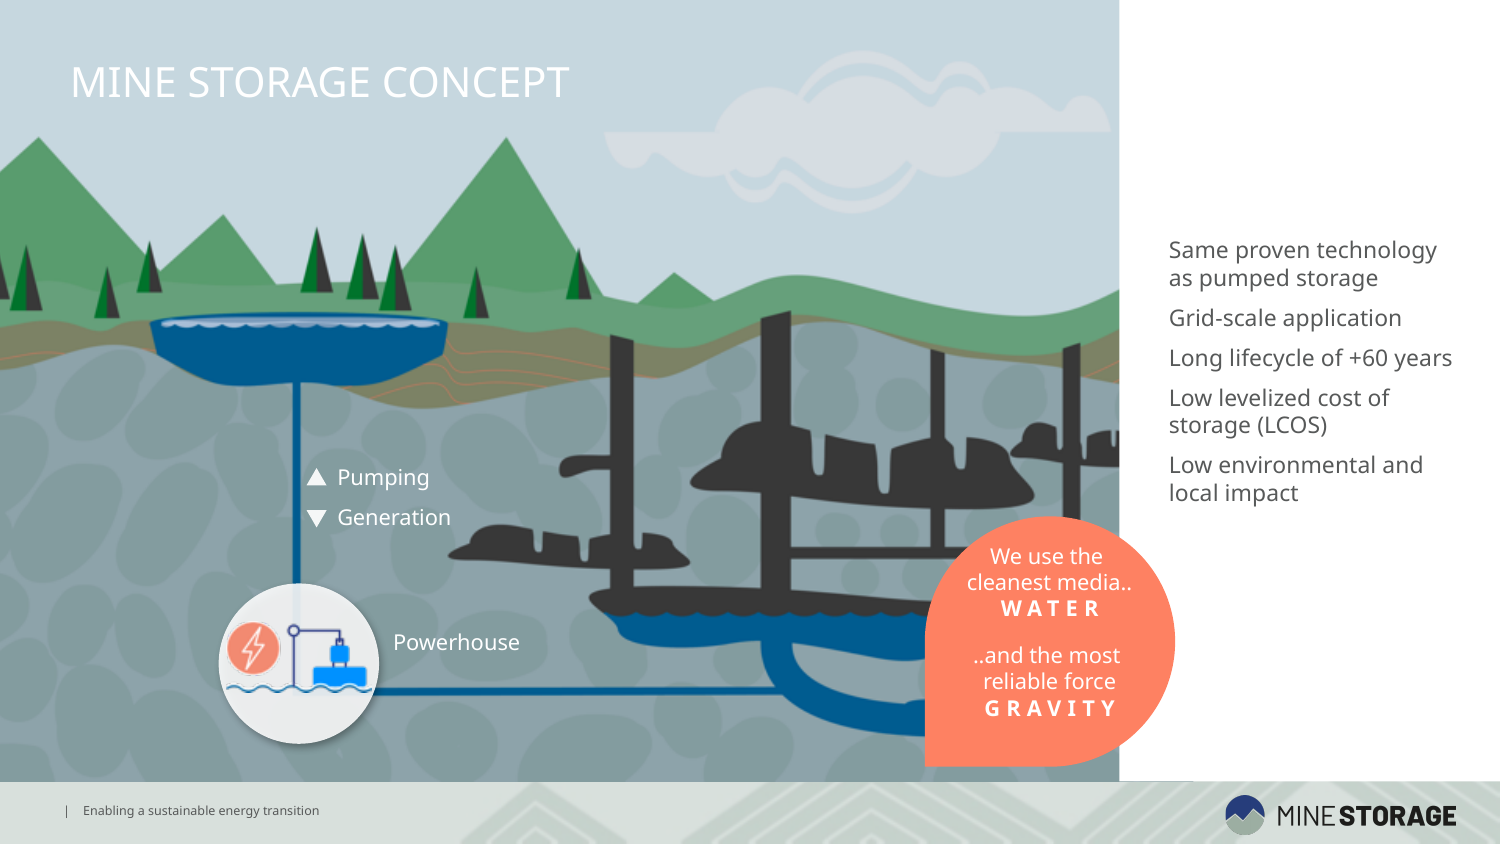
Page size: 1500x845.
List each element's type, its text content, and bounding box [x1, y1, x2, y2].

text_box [218, 583, 380, 744]
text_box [0, 0, 1194, 782]
picture [0, 782, 1500, 844]
text_box Same proven technology as pumped storage Grid-scale application Long lifecycle of +60 years Low levelized cost of storage (LCOS) Low environmental and local impact [1194, 0, 1500, 782]
